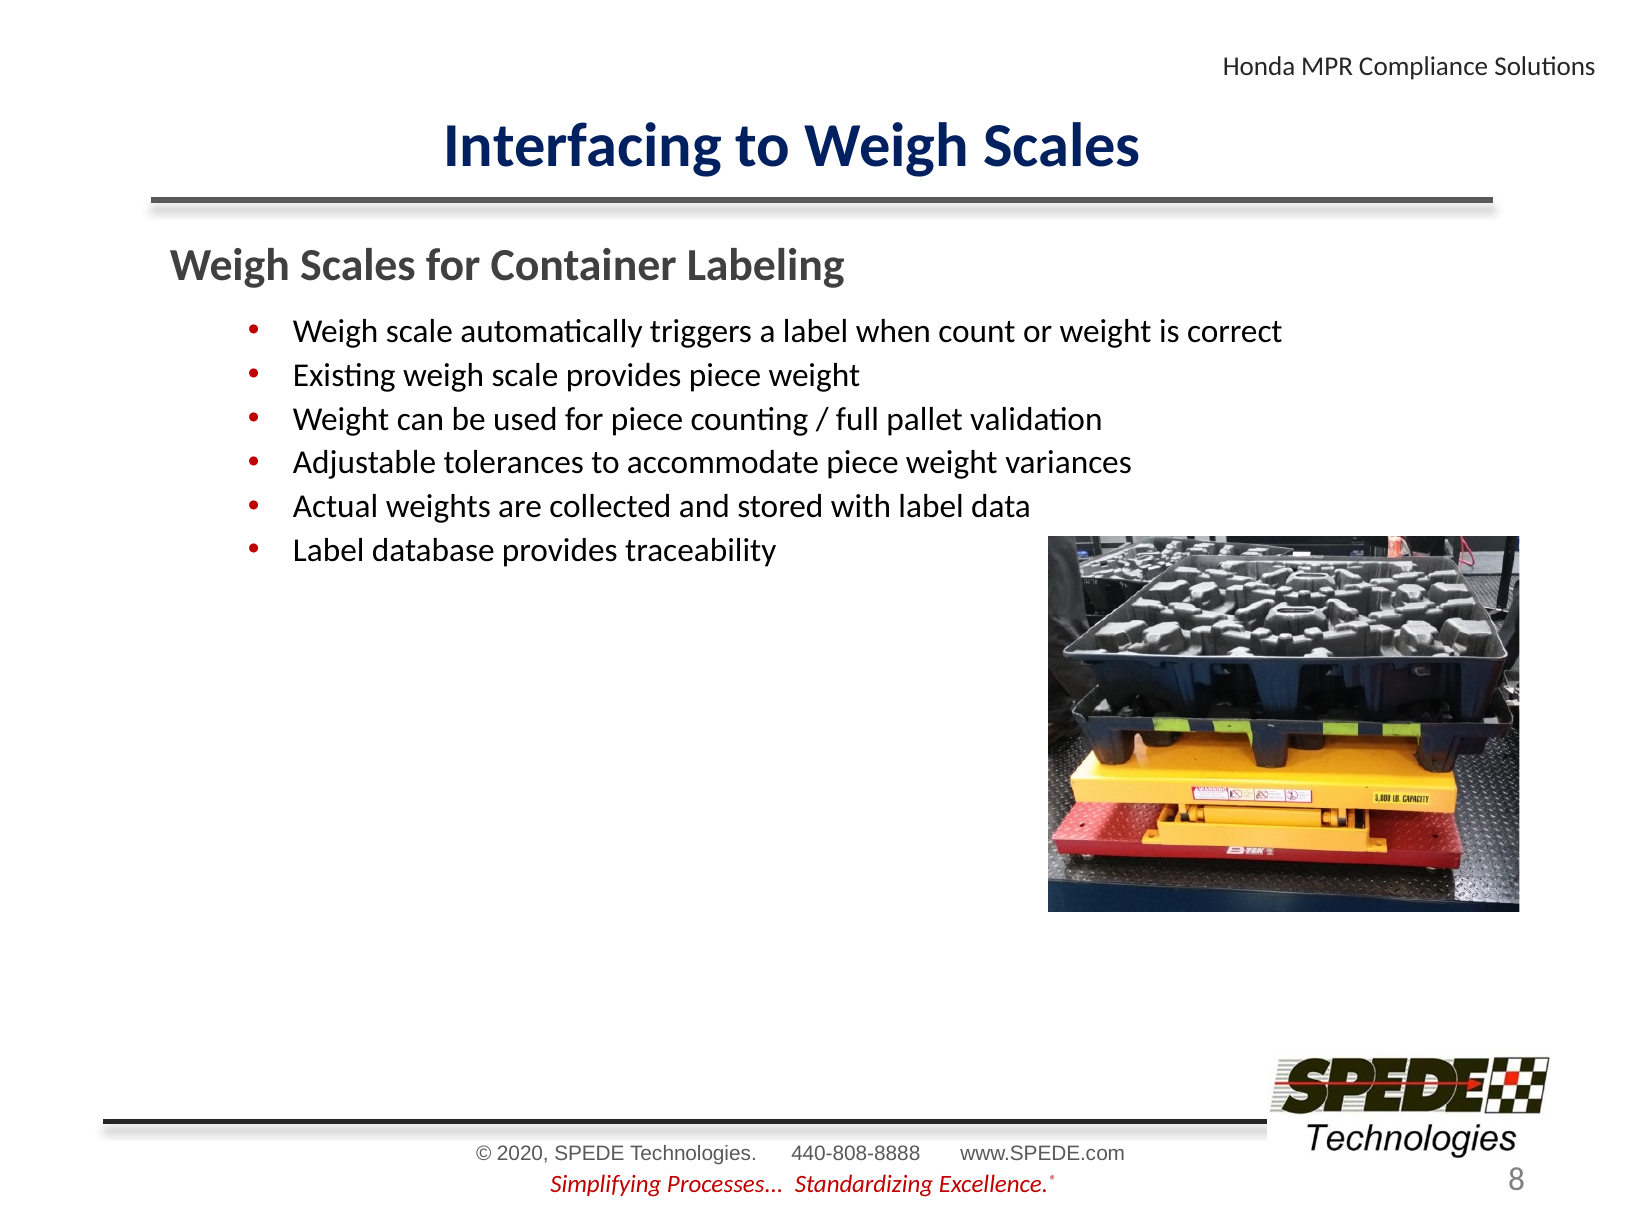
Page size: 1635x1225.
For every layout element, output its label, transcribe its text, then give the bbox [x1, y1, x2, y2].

text_box 8 [1505, 1168, 1543, 1205]
text_box Weigh Scales for Container Labeling [154, 227, 1543, 297]
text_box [103, 1121, 1504, 1199]
picture [1047, 536, 1520, 912]
text_box Weigh scale automatically triggers a label when count or weight is correct Existing weigh scale provides piece weight Weight can be used for piece counting / full pallet validation Adjustable tolerances to accommodate piece weight variances Actual weights are collected and stored with label data Label database provides traceability [158, 297, 1446, 763]
picture [1267, 1050, 1551, 1159]
text_box Honda MPR Compliance Solutions [879, 41, 1608, 87]
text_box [150, 96, 1494, 201]
